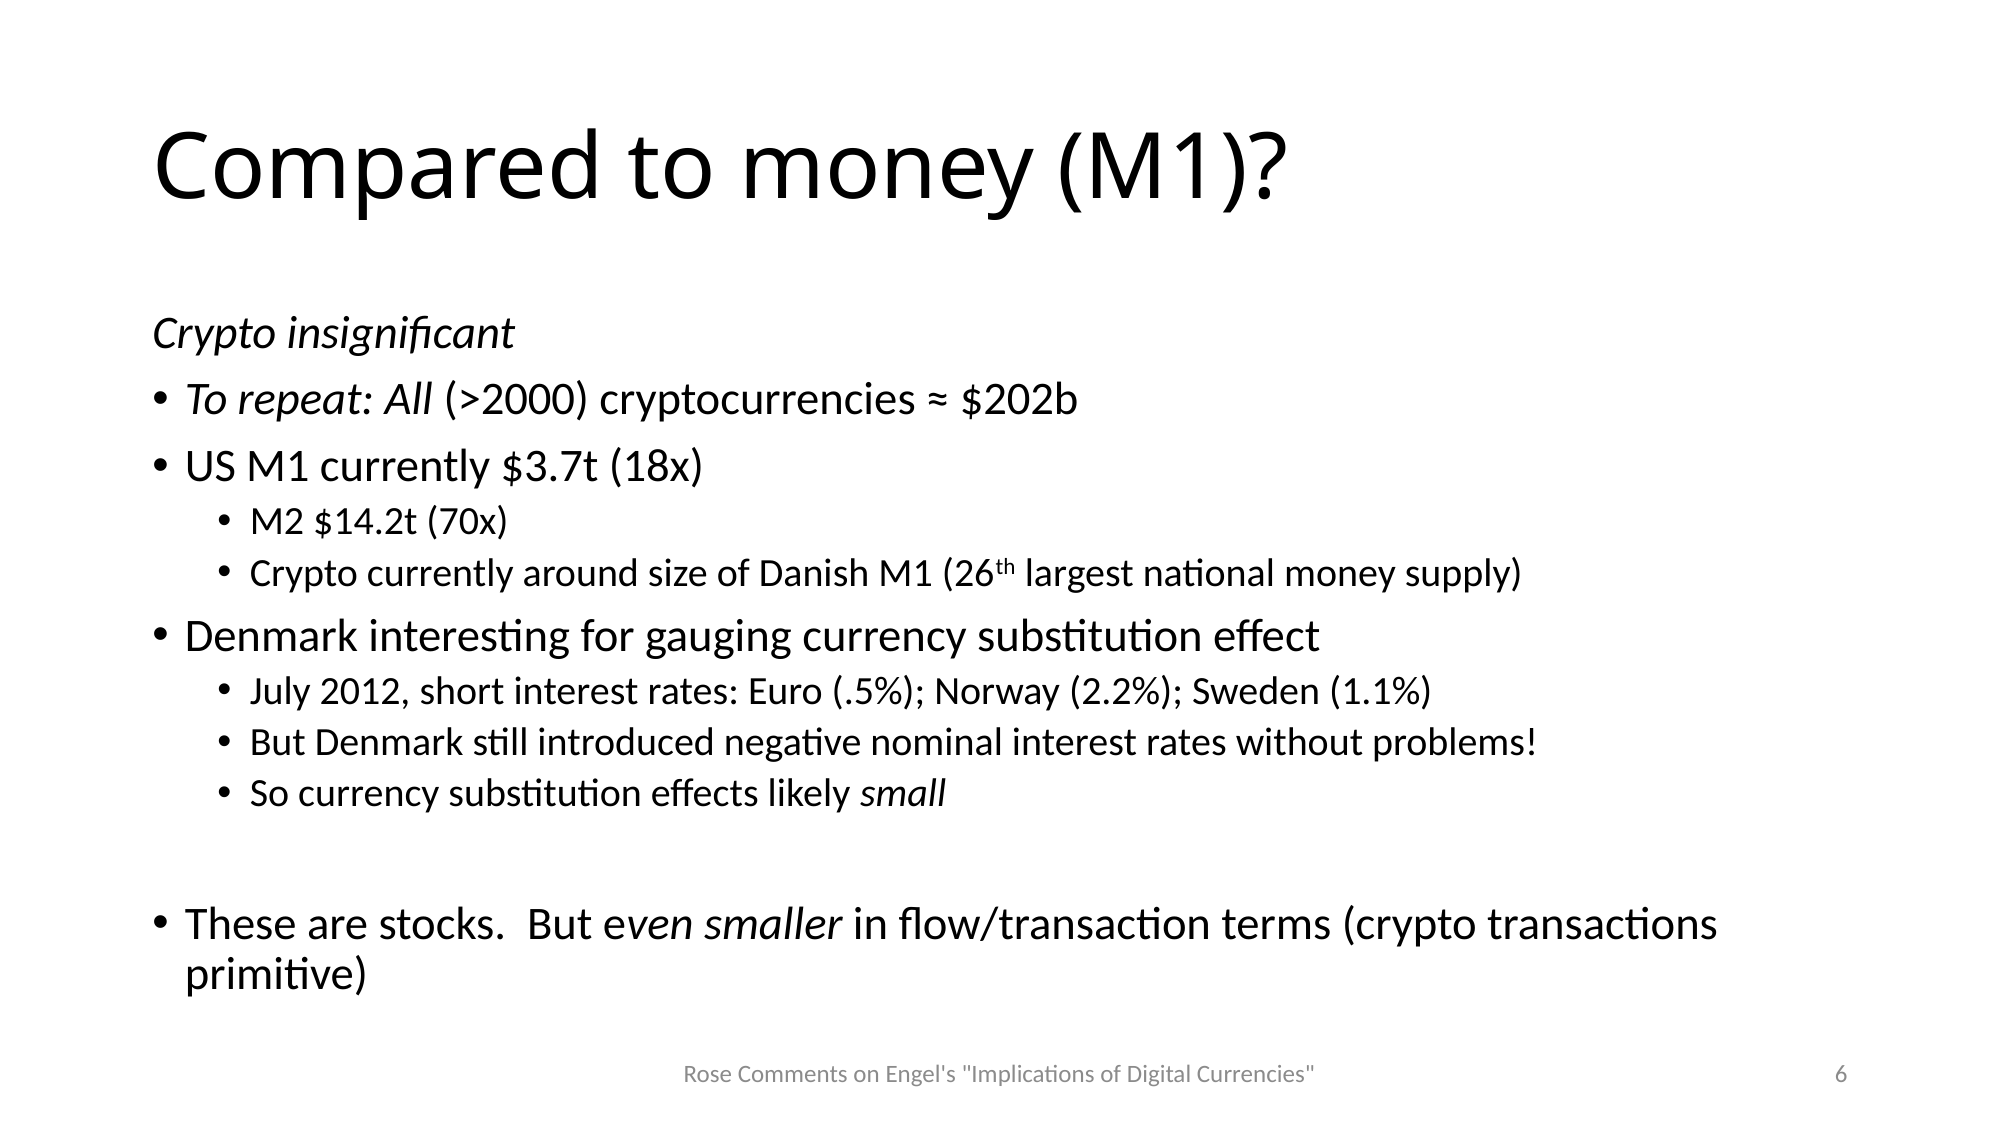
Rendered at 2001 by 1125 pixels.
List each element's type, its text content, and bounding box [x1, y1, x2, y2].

slide_number 6 [1412, 1042, 1863, 1103]
title Compared to money (M1)? [137, 59, 1863, 278]
list Crypto insignificant To repeat: All (>2000) cryptocurrencies ≈ $202b US M1 currently $3.7t (18x) M2 $14.2t (70x) Crypto currently around size of Danish M1 (26th largest national money supply) Denmark interesting for gauging currency substitution effect July 2012, short interest rates: Euro (.5%); Norway (2.2%); Sweden (1.1%) But Denmark still introduced negative nominal interest rates without problems! So currency substitution effects likely small These are stocks. But even smaller in flow/transaction terms (crypto transactions primitive) [137, 300, 1863, 1015]
footer Rose Comments on Engel's "Implications of Digital Currencies" [662, 1042, 1338, 1103]
